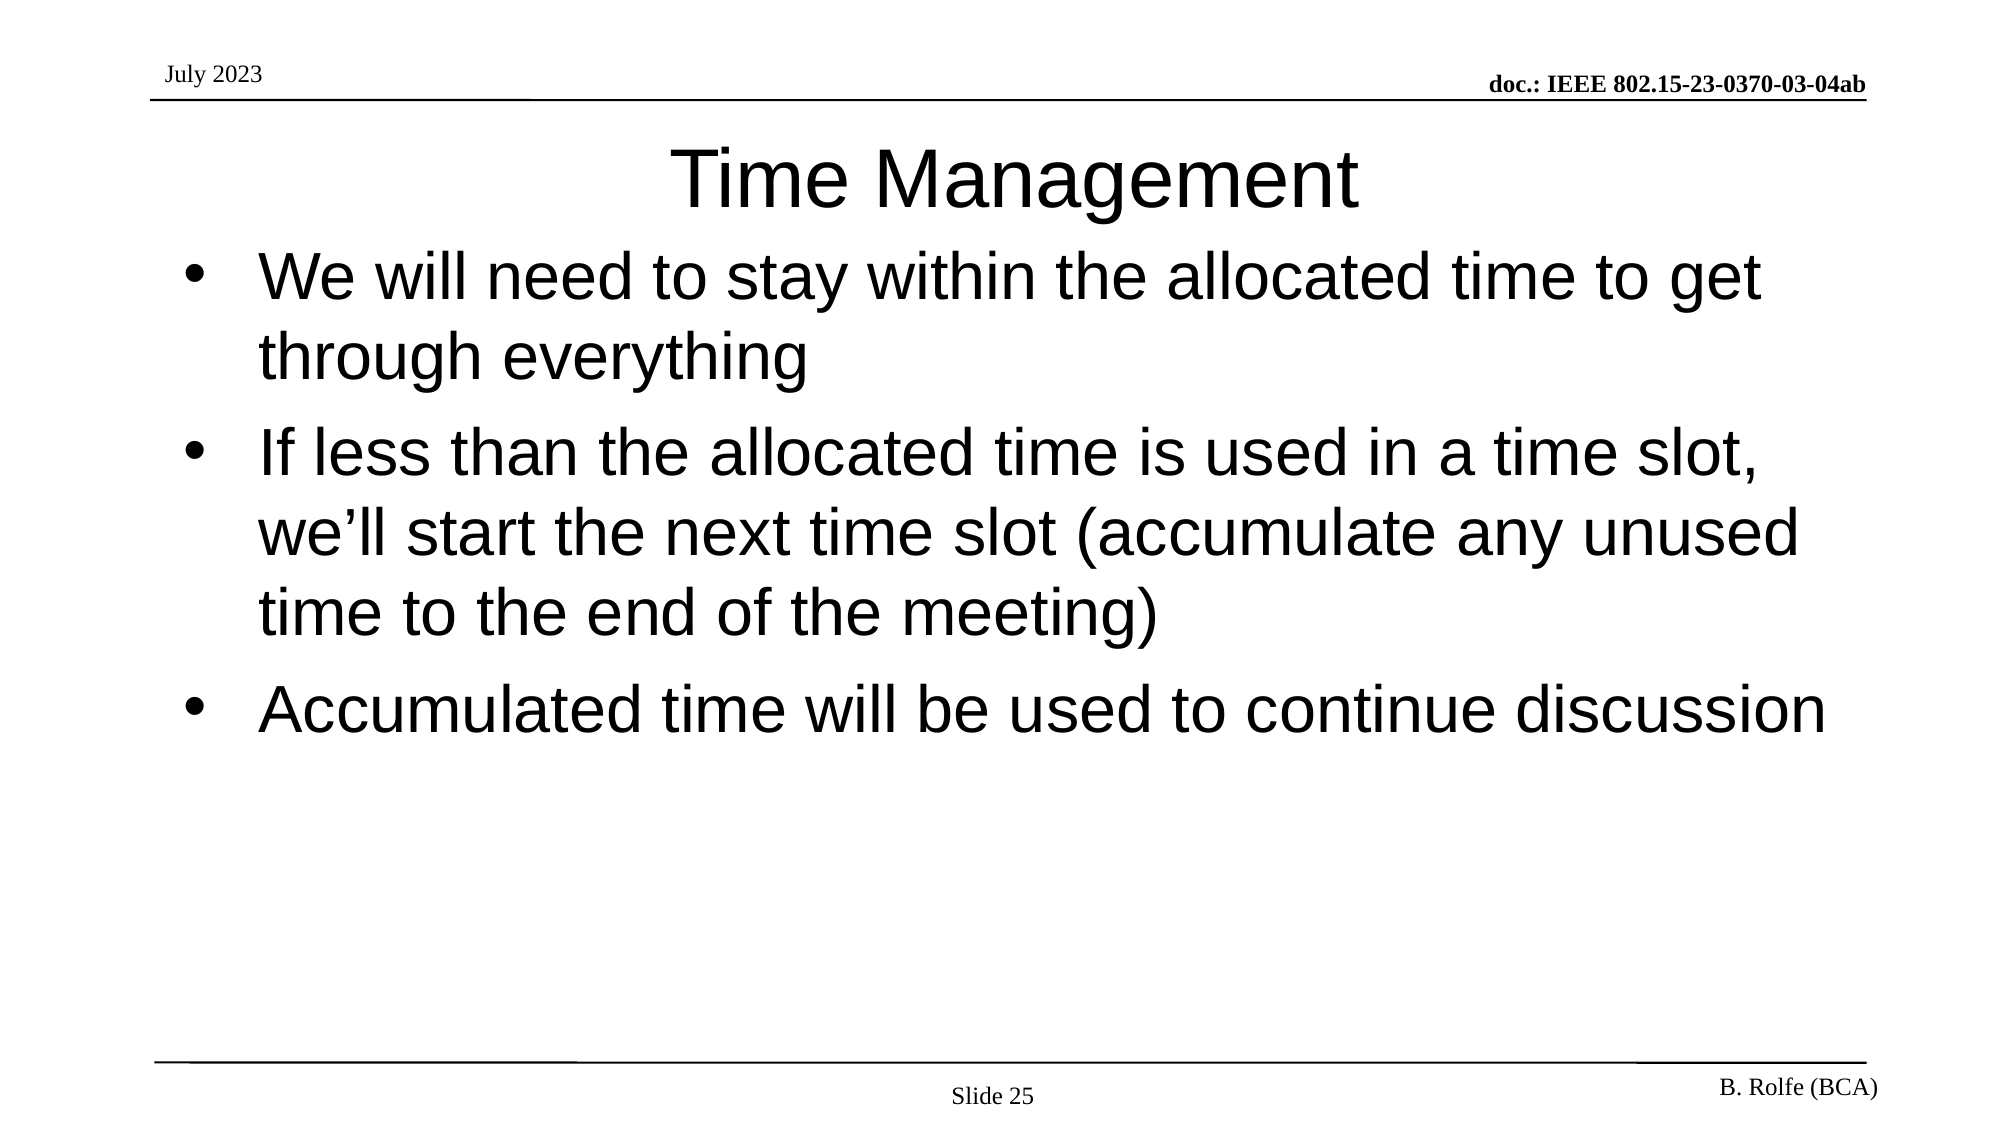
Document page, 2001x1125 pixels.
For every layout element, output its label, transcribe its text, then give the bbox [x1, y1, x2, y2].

slide_number Slide 25 [921, 1075, 1065, 1115]
title Time Management [165, 112, 1864, 237]
list We will need to stay within the allocated time to get through everything If less than the allocated time is used in a time slot, we’ll start the next time slot (accumulate any unused time to the end of the meeting) Accumulated time will be used to continue discussion [167, 224, 1867, 1024]
